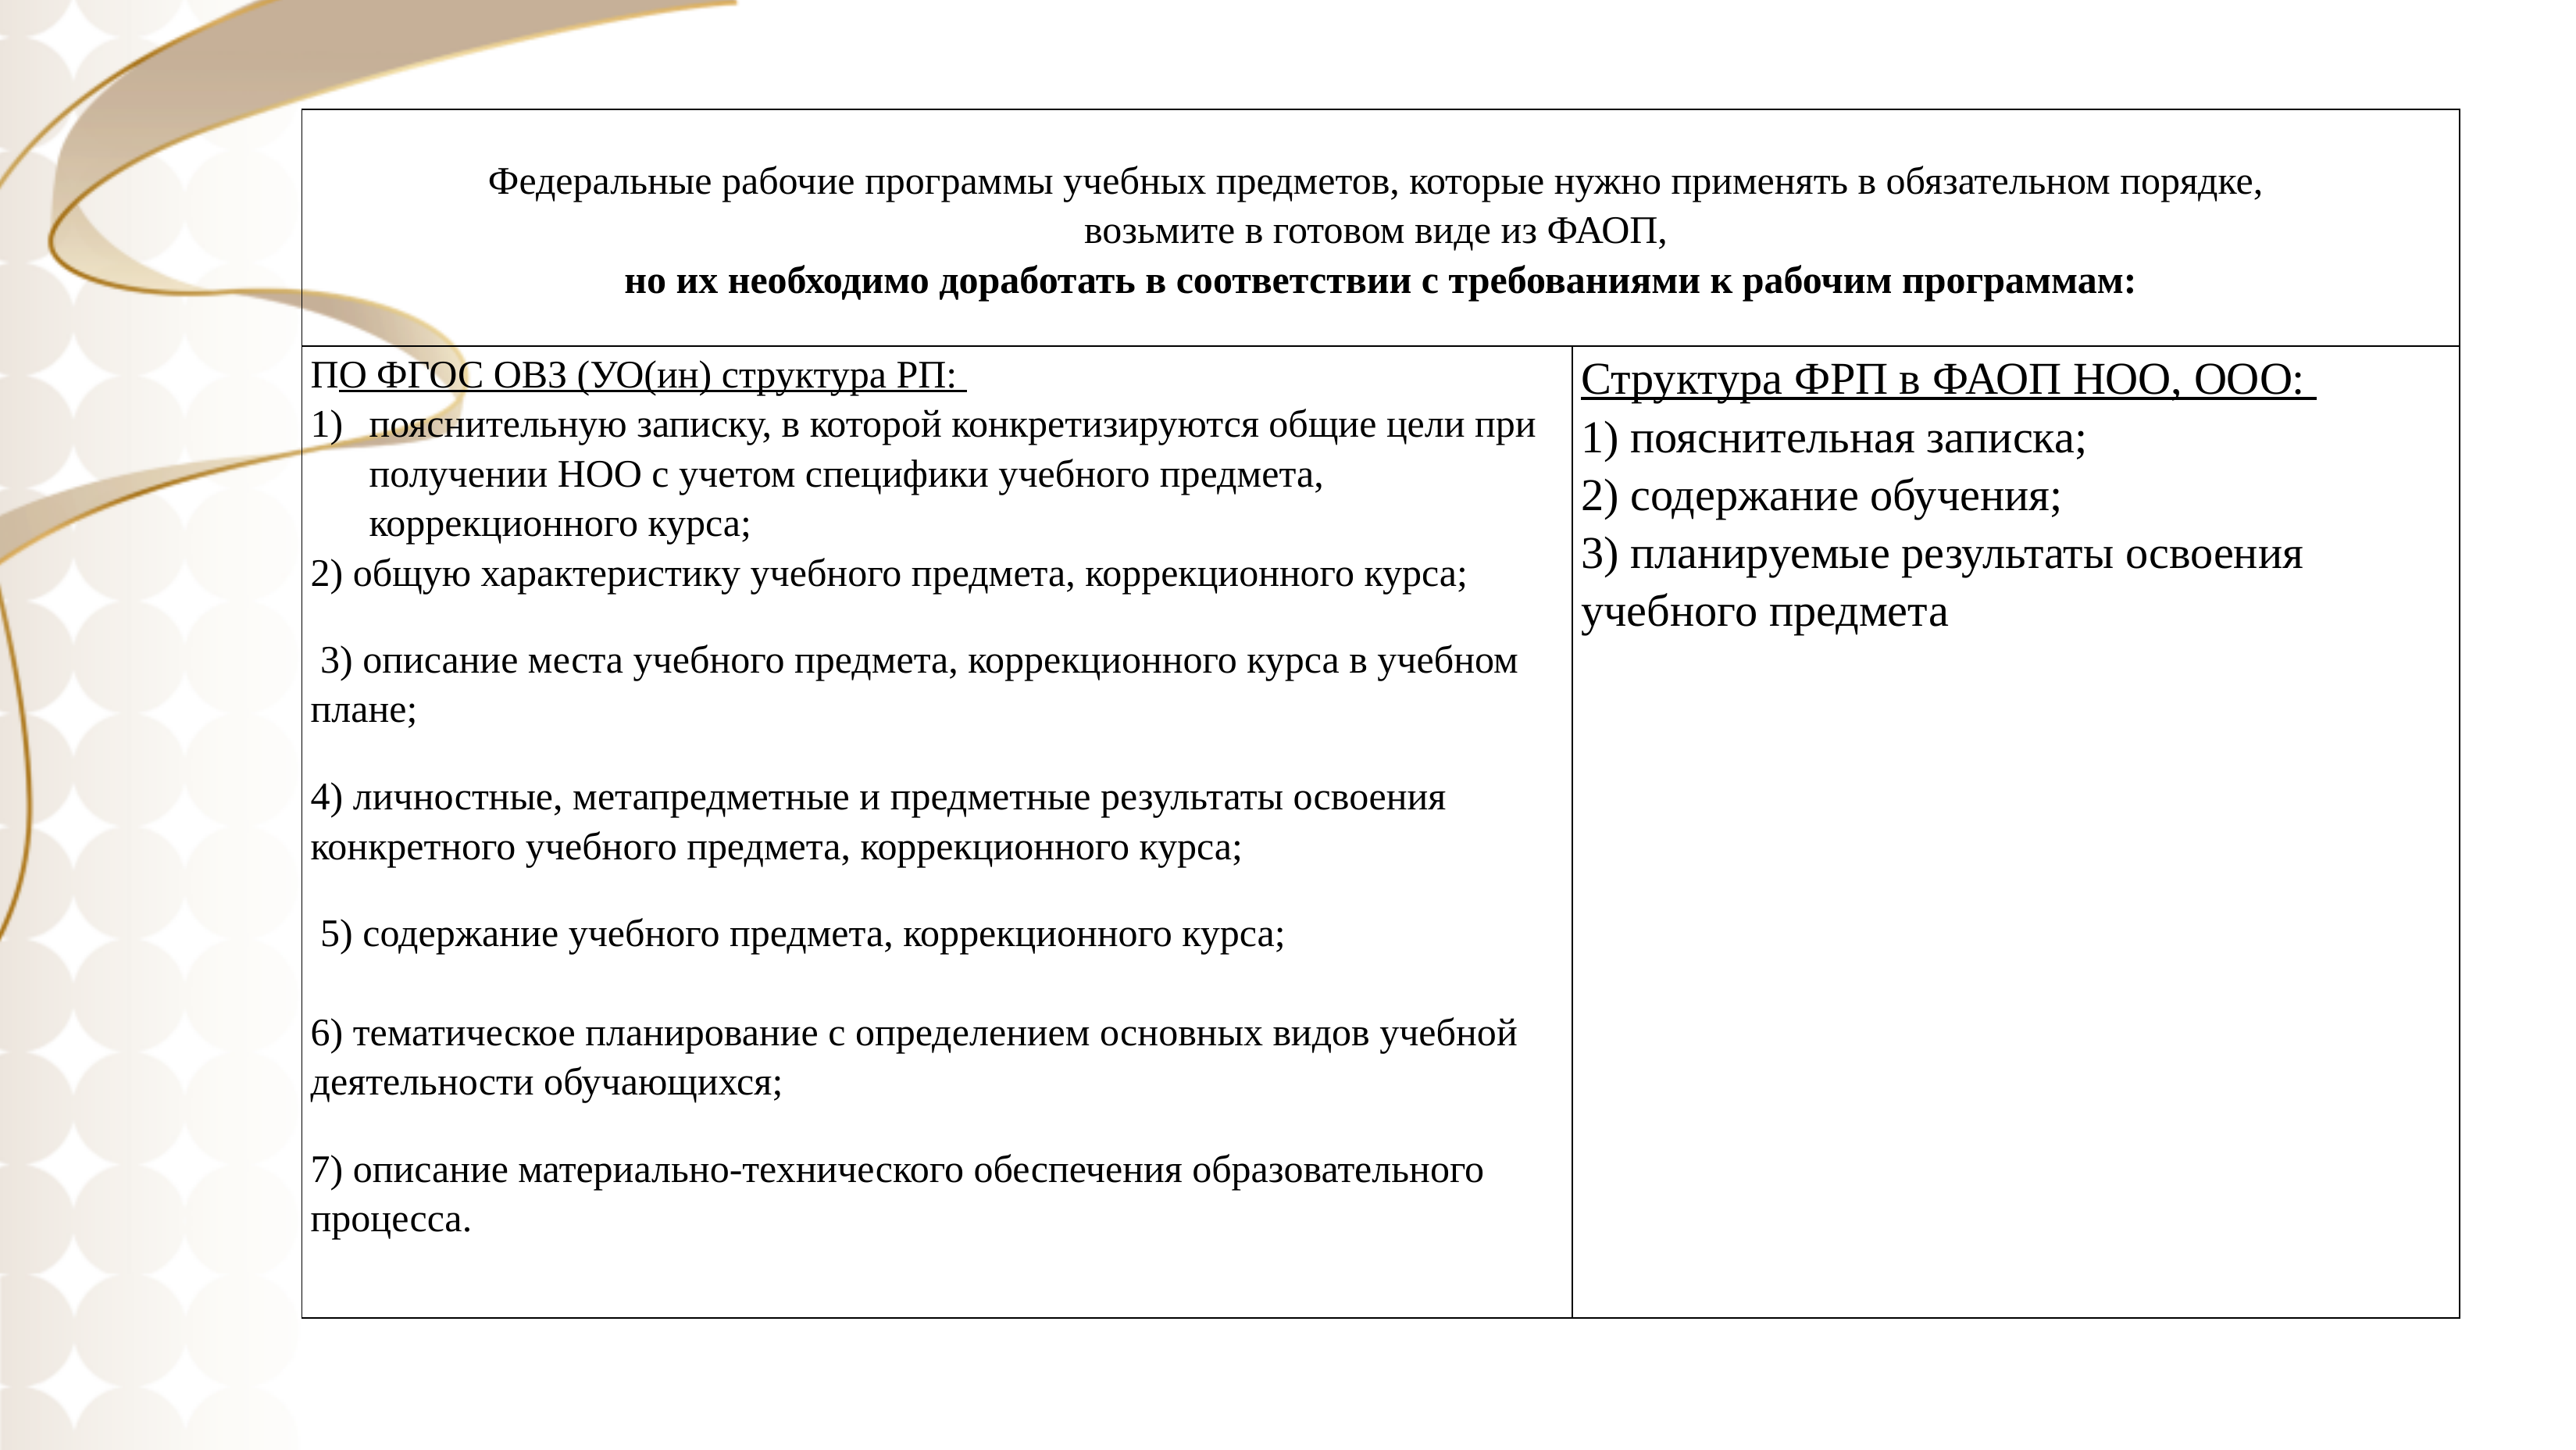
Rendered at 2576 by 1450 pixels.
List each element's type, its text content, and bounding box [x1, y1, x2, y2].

table_cell Структура ФРП в ФАОП НОО, ООО: 1) пояснительная записка; 2) содержание обучения; 3) планируемые результаты освоения учебного предмета [1573, 347, 2459, 1317]
table_cell ПО ФГОС ОВЗ (УО(ин) структура РП: пояснительную записку, в которой конкретизируются общие цели при получении НОО с учетом специфики учебного предмета, коррекционного курса; 2) общую характеристику учебного предмета, коррекционного курса; 3) описание места учебного предмета, коррекционного курса в учебном плане; 4) личностные, метапредметные и предметные результаты освоения конкретного учебного предмета, коррекционного курса; 5) содержание учебного предмета, коррекционного курса; 6) тематическое планирование с определением основных видов учебной деятельности обучающихся; 7) описание материально-технического обеспечения образовательного процесса. [302, 347, 1572, 1317]
picture [0, 0, 2576, 1450]
table_header Федеральные рабочие программы учебных предметов, которые нужно применять в обязательном порядке, возьмите в готовом виде из ФАОП, но их необходимо доработать в соответствии с требованиями к рабочим программам: [302, 110, 2459, 345]
